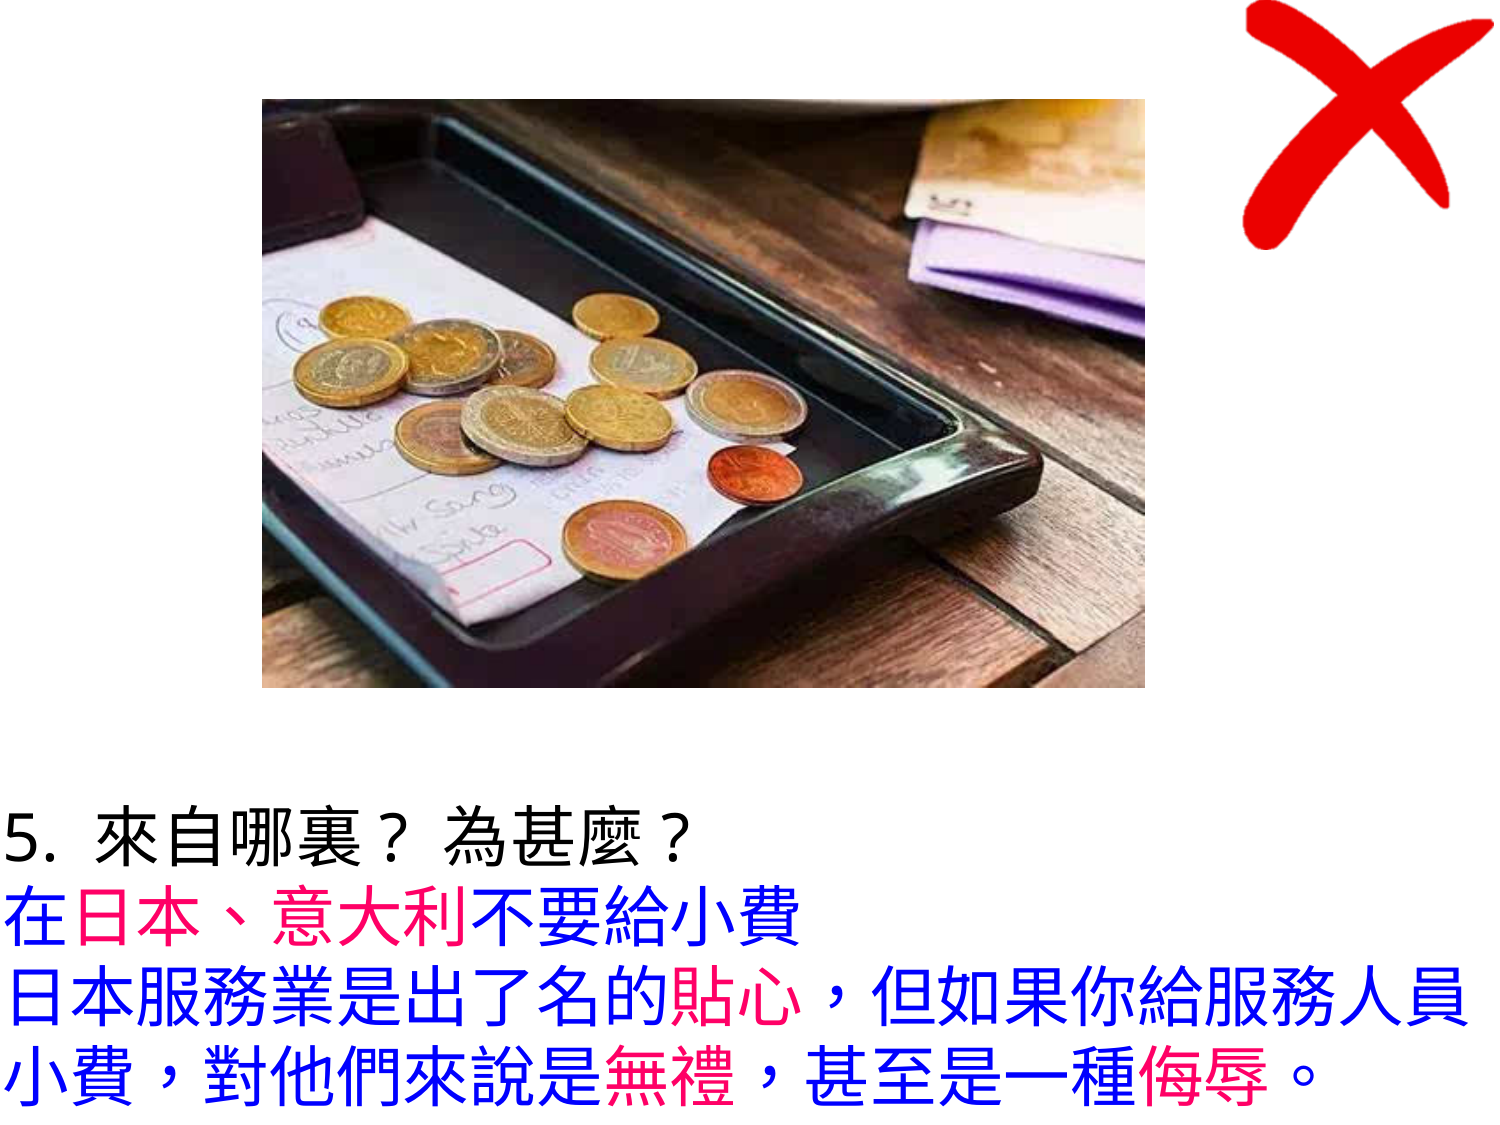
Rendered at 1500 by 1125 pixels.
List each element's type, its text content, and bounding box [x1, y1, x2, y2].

picture [262, 99, 1145, 688]
list 5. 來自哪裏? 為甚麼? 在日本、意大利不要給小費 日本服務業是出了名的貼心，但如果你給服務人員小費，對他們來說是無禮，甚至是一種侮辱。 [0, 787, 1488, 1125]
picture [1242, 0, 1494, 251]
